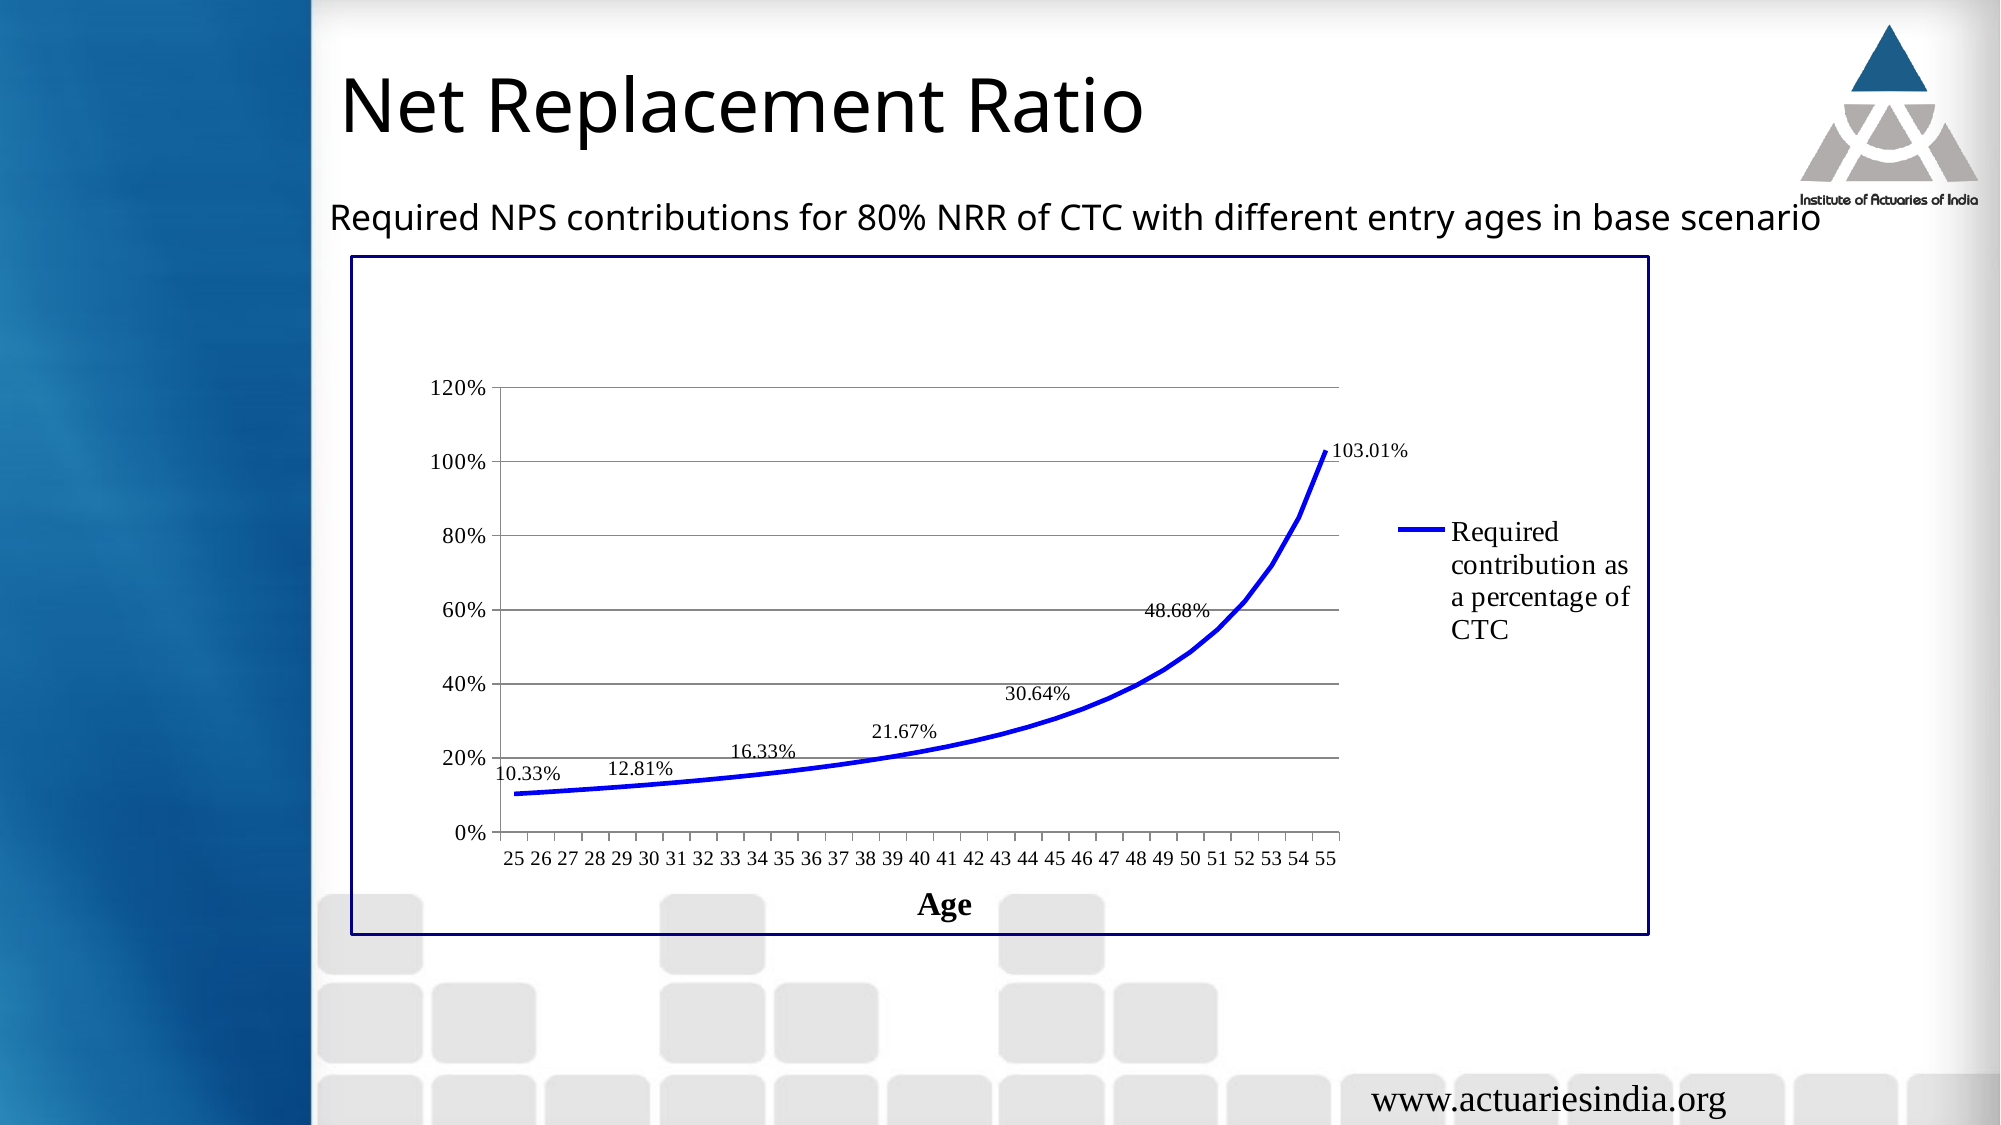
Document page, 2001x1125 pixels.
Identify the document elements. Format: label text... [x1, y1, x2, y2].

text_box www.actuariesindia.org [1356, 1066, 1832, 1125]
text_box Net Replacement Ratio [324, 245, 1725, 250]
chart [349, 255, 1651, 937]
text_box Required NPS contributions for 80% NRR of CTC with different entry ages in base scenario [314, 187, 1838, 245]
picture [0, 0, 2001, 1125]
text_box Net Replacement Ratio [324, 50, 1725, 187]
text_box [324, 312, 1688, 1053]
